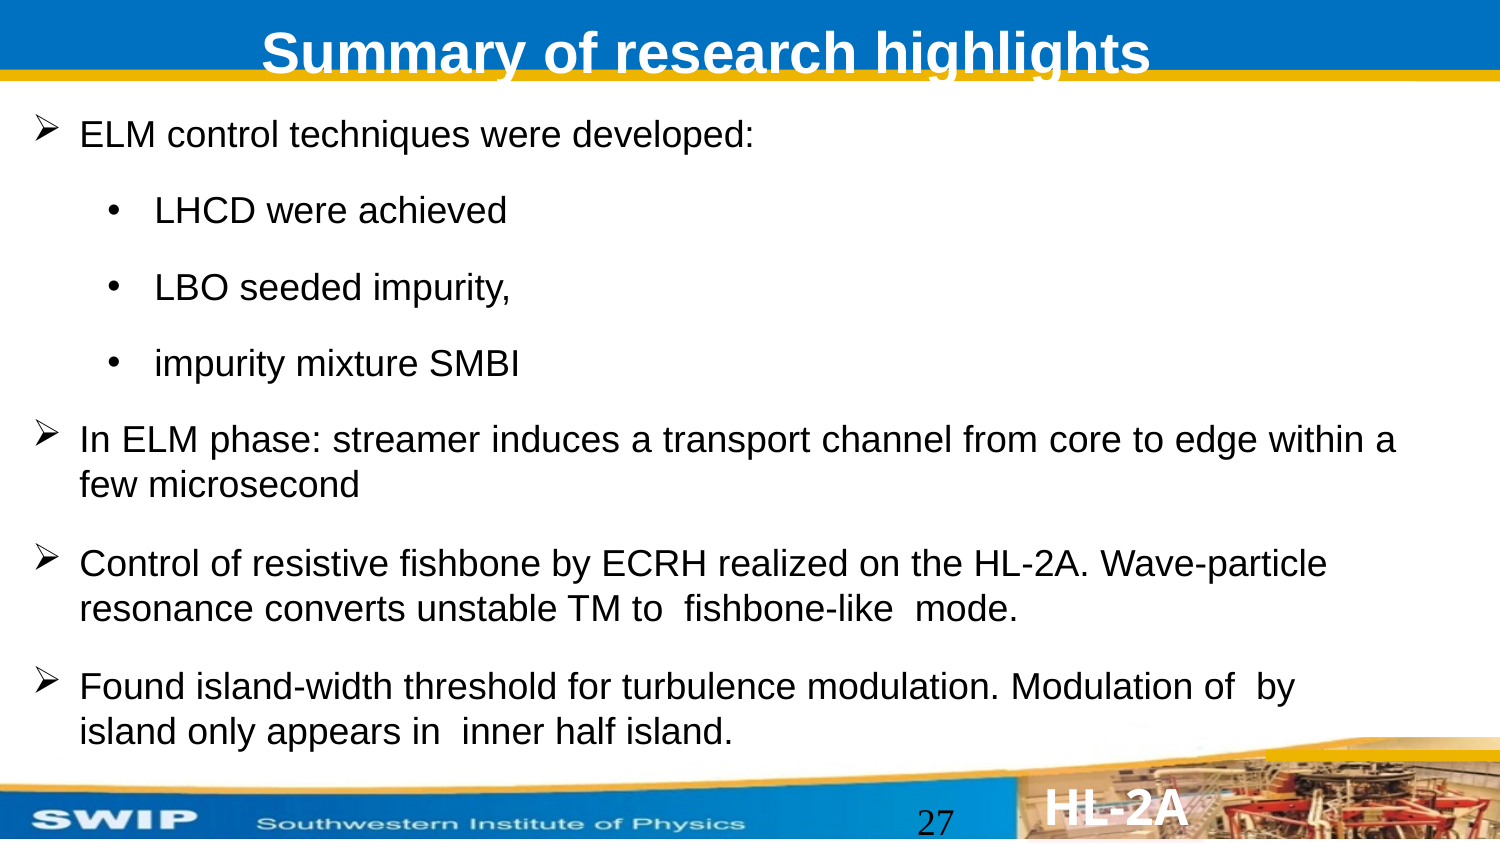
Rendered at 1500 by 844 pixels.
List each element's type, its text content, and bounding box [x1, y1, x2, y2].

picture [733, 832, 743, 836]
text_box Summary of research highlights [247, 0, 1168, 93]
picture [0, 707, 1500, 839]
slide_number 27 [902, 791, 1253, 836]
